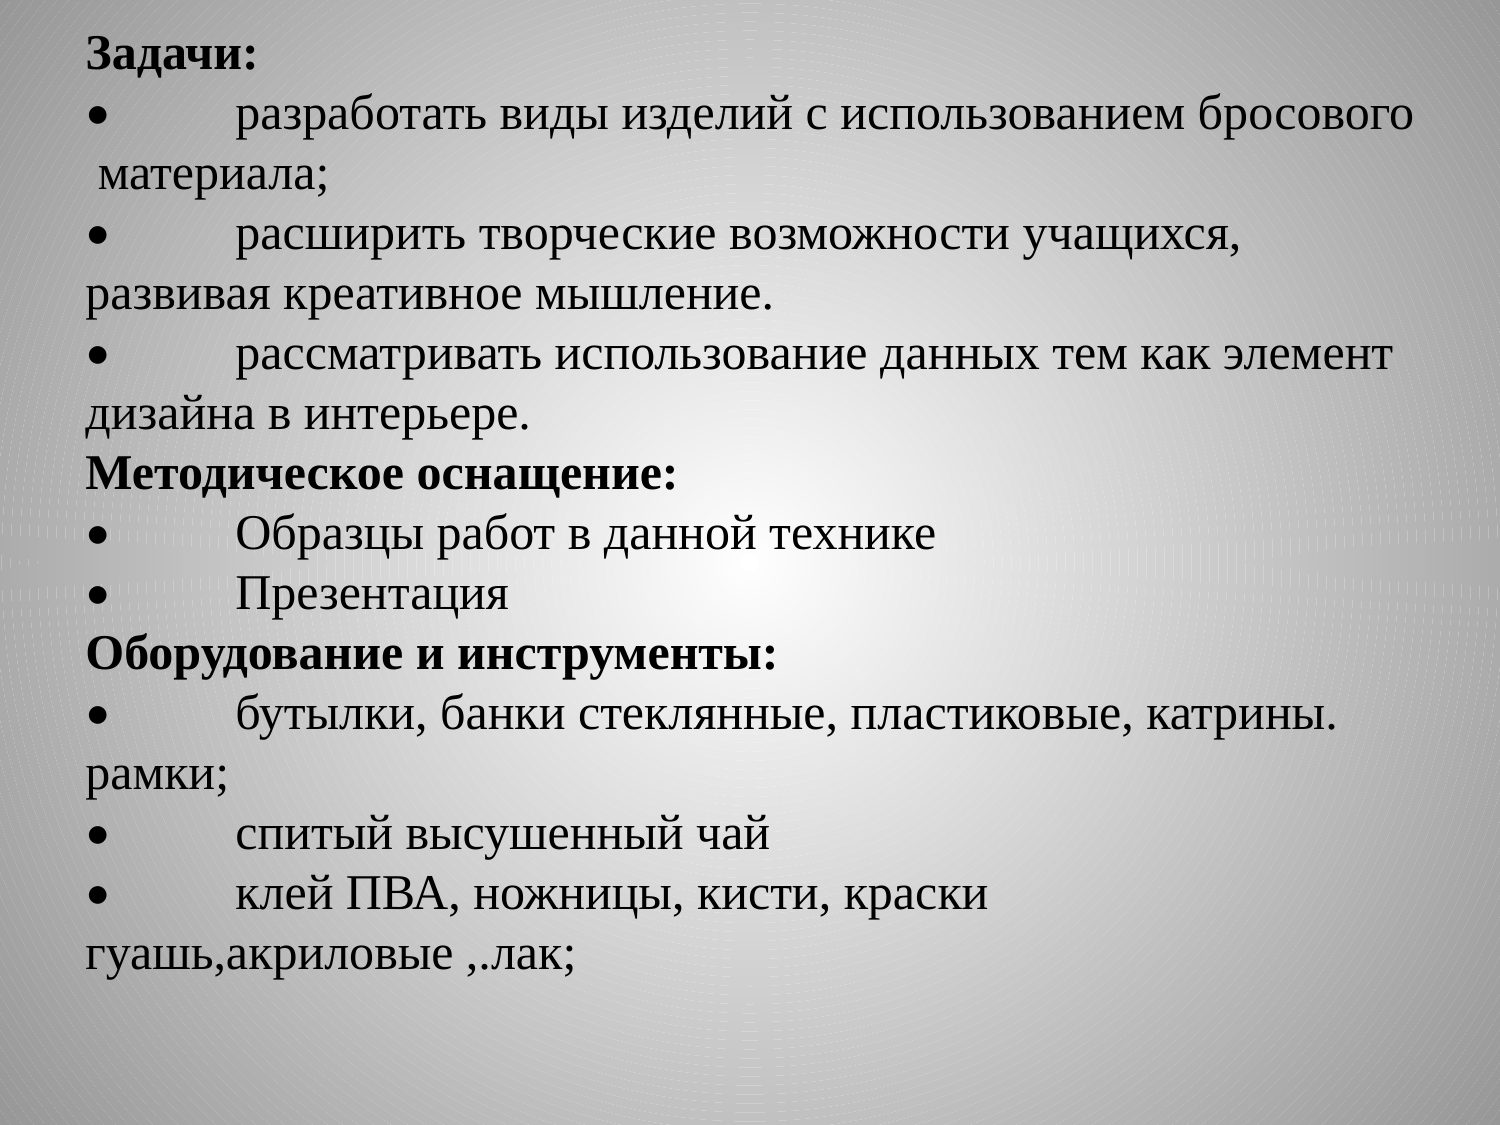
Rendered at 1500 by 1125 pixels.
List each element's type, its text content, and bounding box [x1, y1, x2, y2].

text_box Задачи: • разработать виды изделий с использованием бросового материала; • расширить творческие возможности учащихся, развивая креативное мышление. • рассматривать использование данных тем как элемент дизайна в интерьере. Методическое оснащение: • Образцы работ в данной технике • Презентация Оборудование и инструменты: • бутылки, банки стеклянные, пластиковые, катрины. рамки; • спитый высушенный чай • клей ПВА, ножницы, кисти, краски гуашь,акриловые ,.лак; [70, 12, 1454, 1033]
